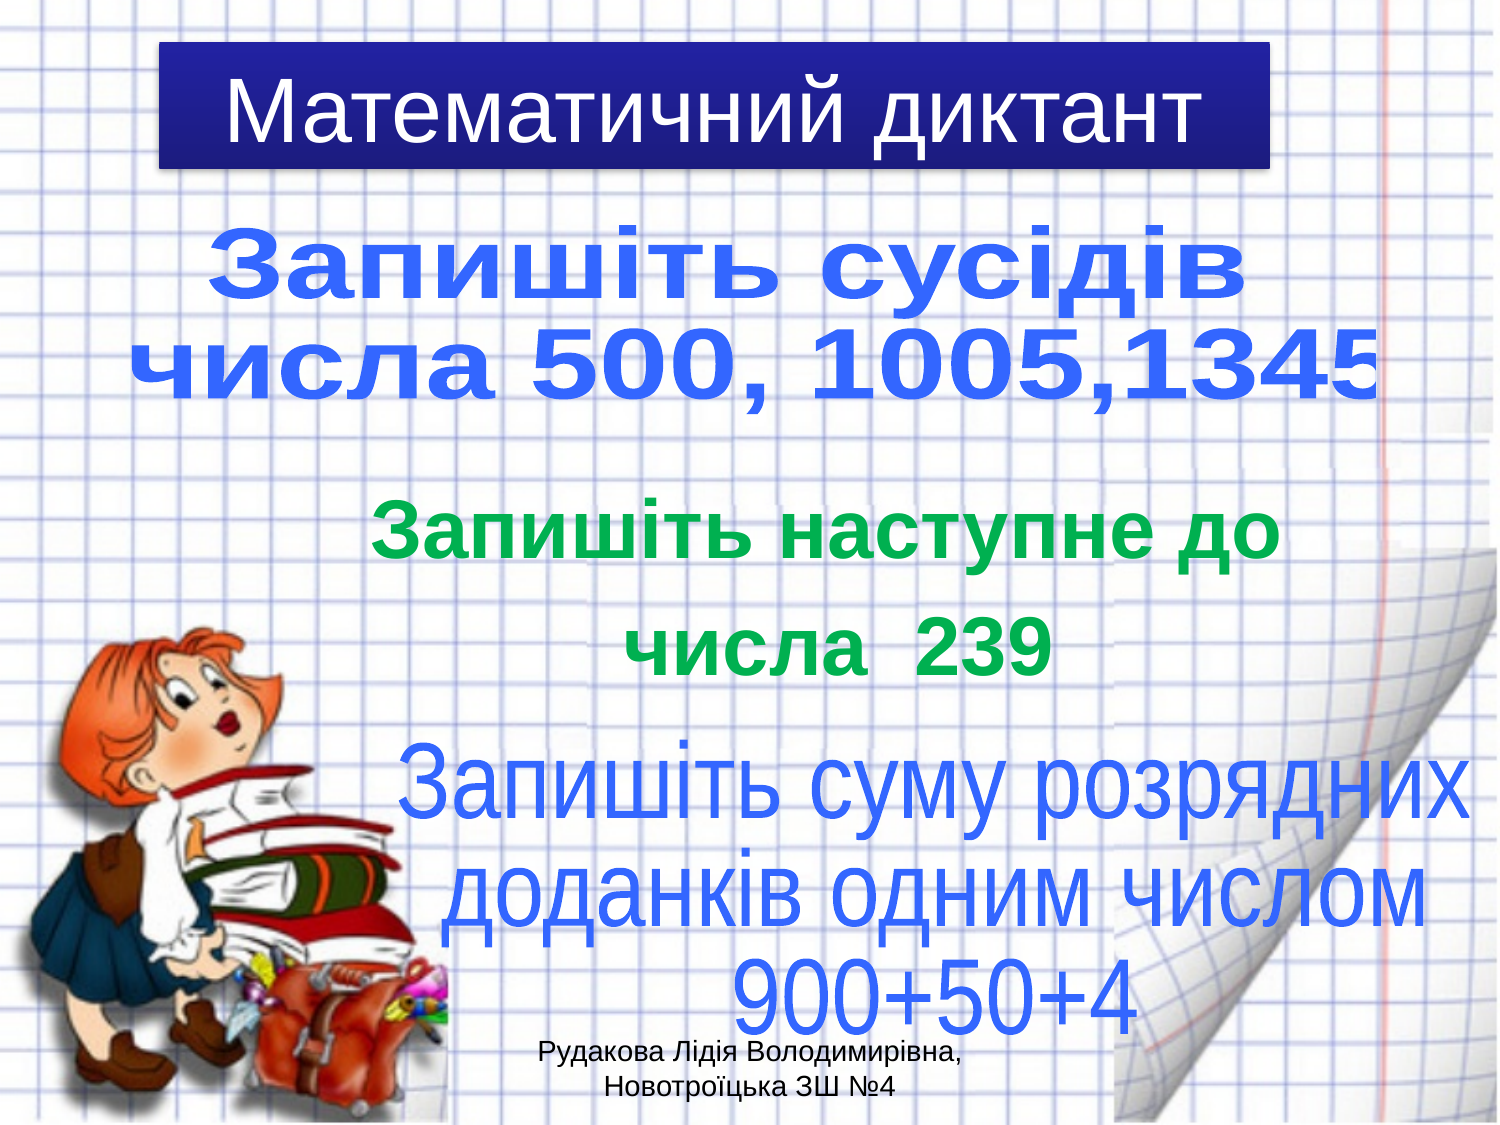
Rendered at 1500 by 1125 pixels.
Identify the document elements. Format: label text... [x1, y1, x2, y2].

subtitle Запишіть наступне до числа 239 [253, 468, 1400, 681]
title Математичний диктант [159, 42, 1270, 169]
picture [0, 0, 1500, 1125]
footer Рудакова Лідія Володимирівна, Новотроїцька ЗШ №4 [512, 1024, 988, 1103]
